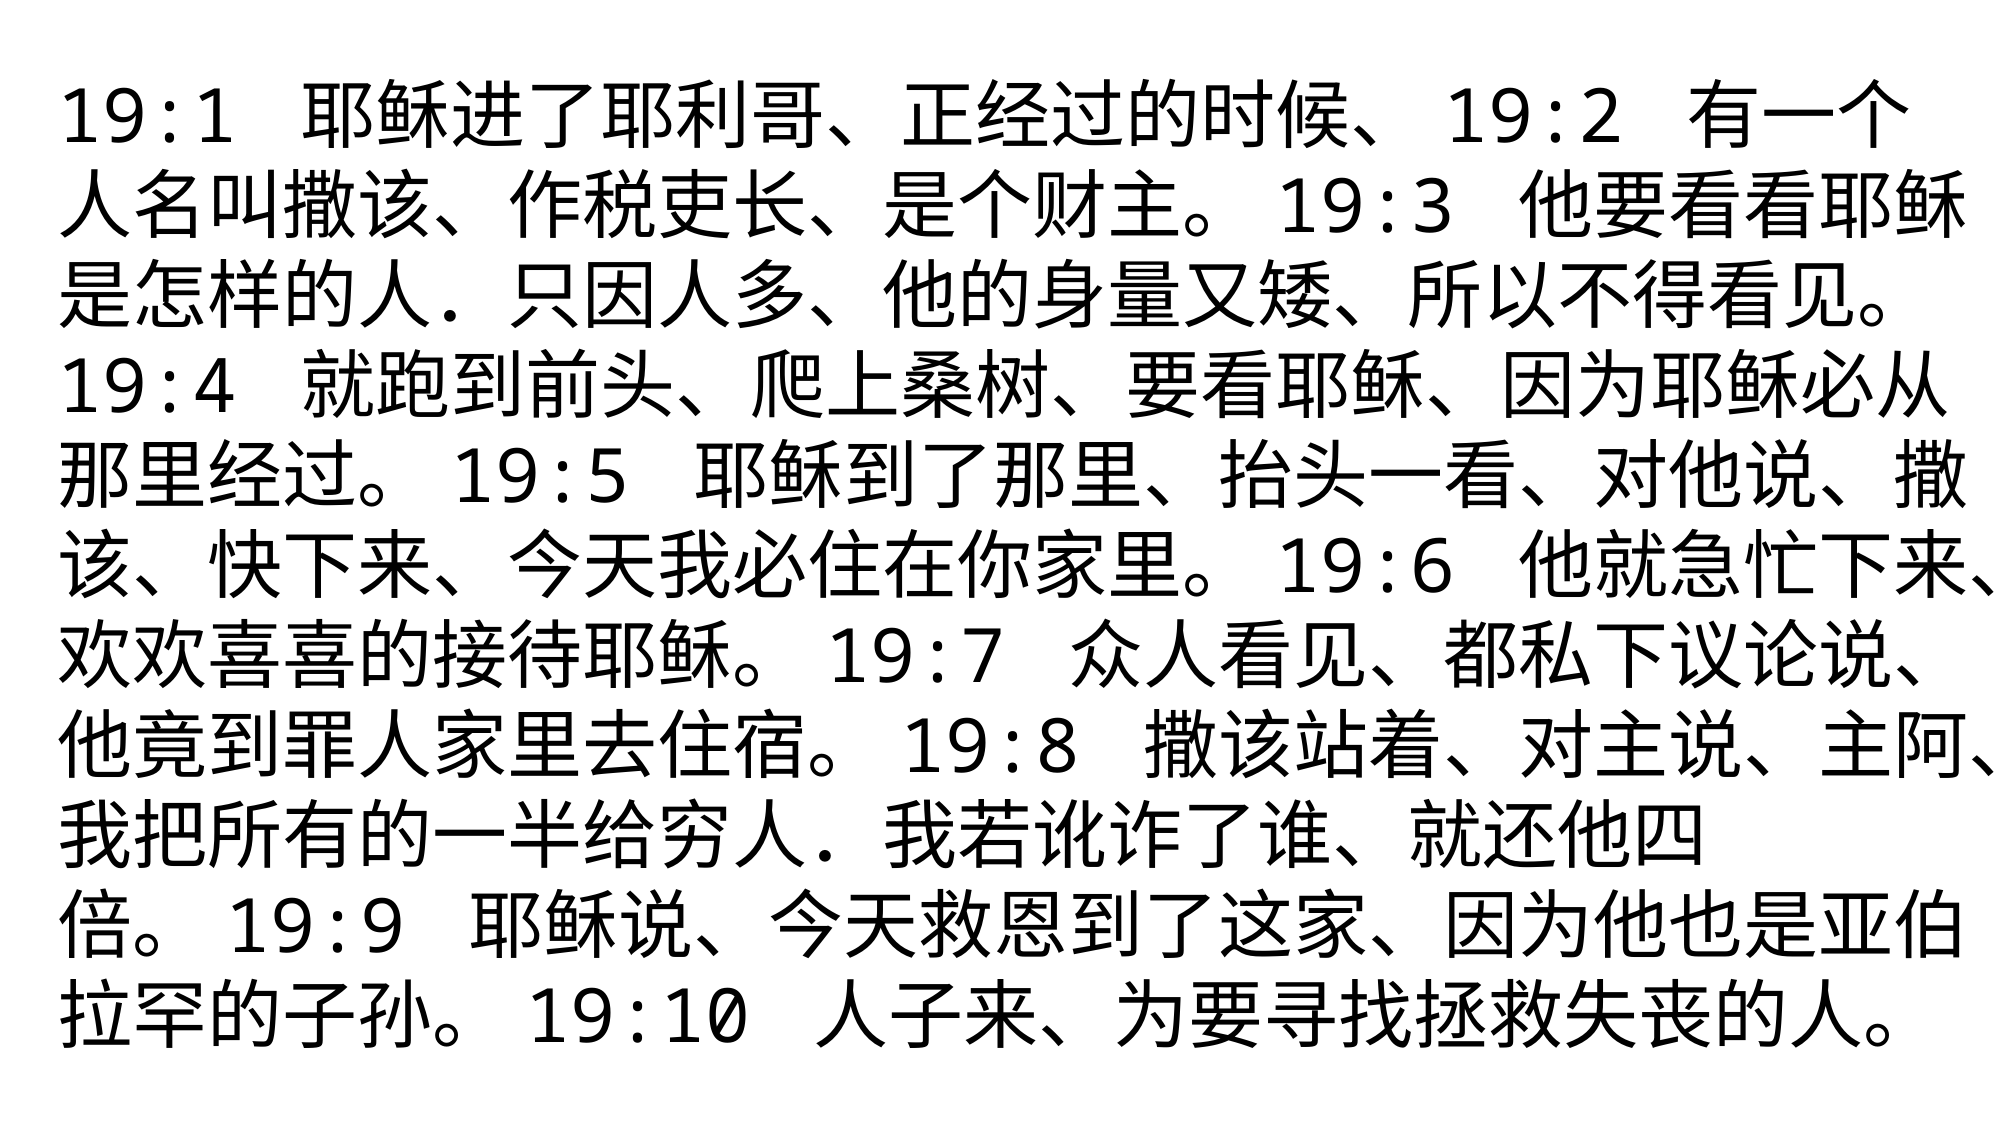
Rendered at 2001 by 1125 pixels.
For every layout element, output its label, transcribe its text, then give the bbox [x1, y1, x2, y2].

list 19:1 耶稣进了耶利哥、正经过的时候、19:2 有一个人名叫撒该、作税吏长、是个财主。19:3 他要看看耶稣是怎样的人．只因人多、他的身量又矮、所以不得看见。19:4 就跑到前头、爬上桑树、要看耶稣、因为耶稣必从那里经过。19:5 耶稣到了那里、抬头一看、对他说、撒该、快下来、今天我必住在你家里。19:6 他就急忙下来、欢欢喜喜的接待耶稣。19:7 众人看见、都私下议论说、他竟到罪人家里去住宿。19:8 撒该站着、对主说、主阿、我把所有的一半给穷人．我若讹诈了谁、就还他四倍。19:9 耶稣说、今天救恩到了这家、因为他也是亚伯拉罕的子孙。19:10 人子来、为要寻找拯救失丧的人。 [42, 59, 2000, 1014]
